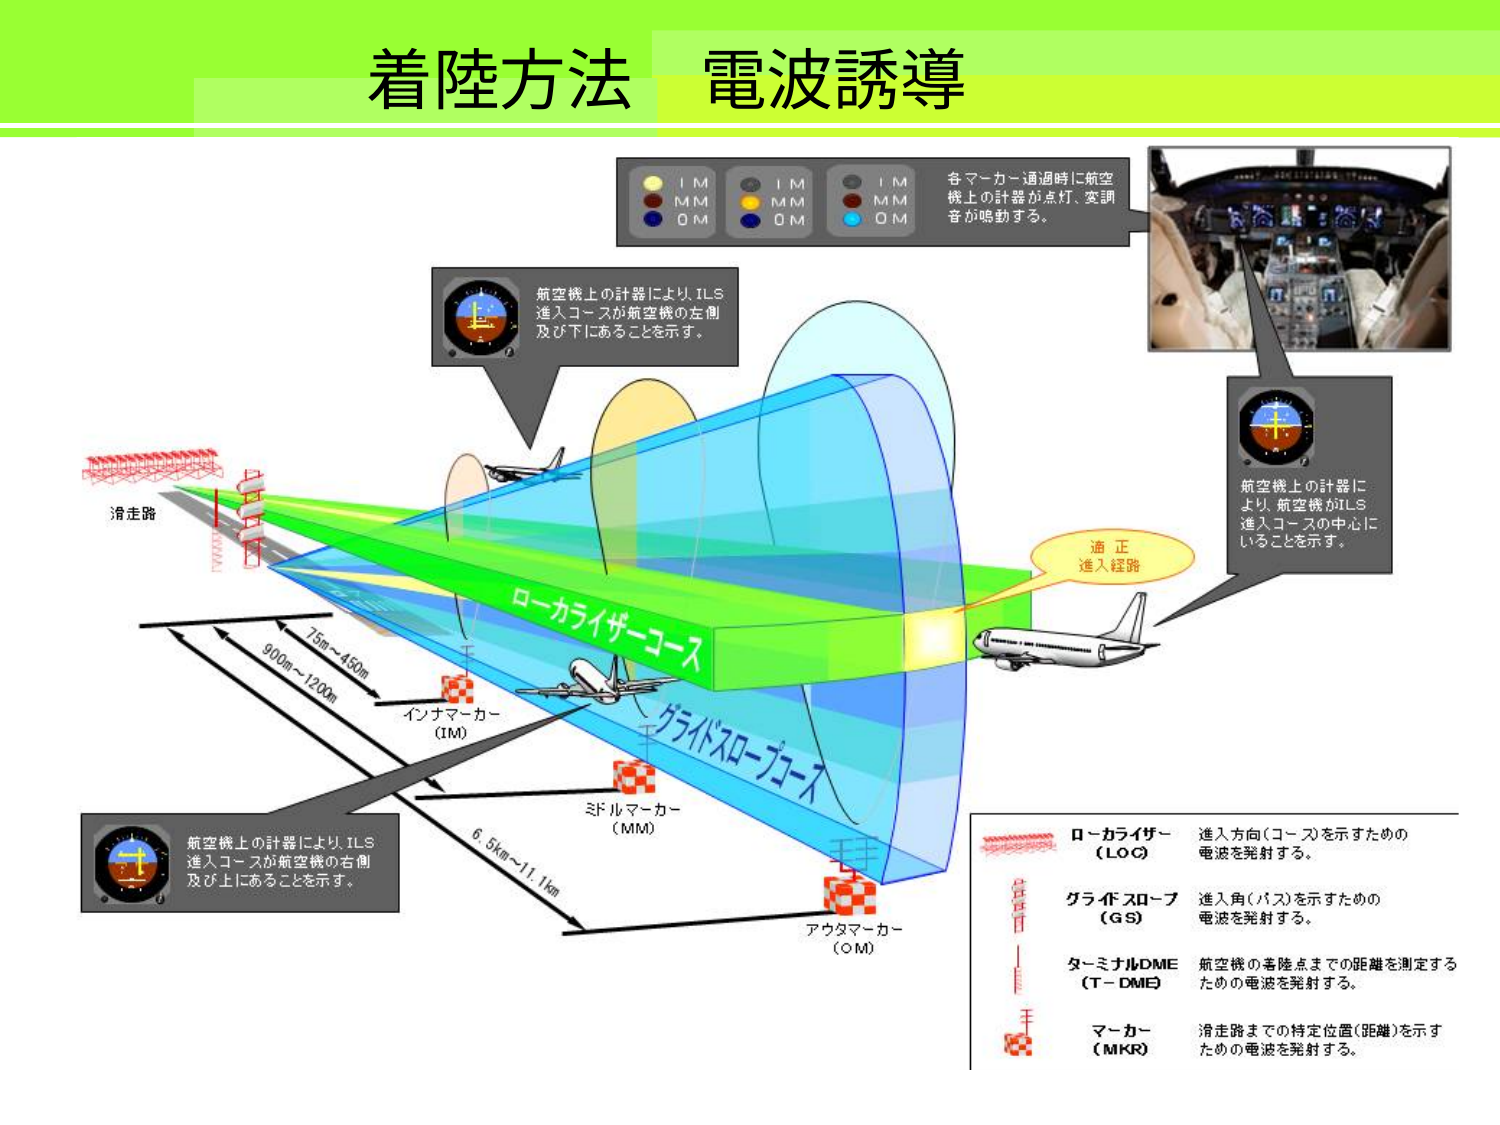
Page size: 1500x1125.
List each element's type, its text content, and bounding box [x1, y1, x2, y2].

picture [76, 136, 1459, 1071]
title 着陸方法 電波誘導 [29, 19, 1305, 138]
